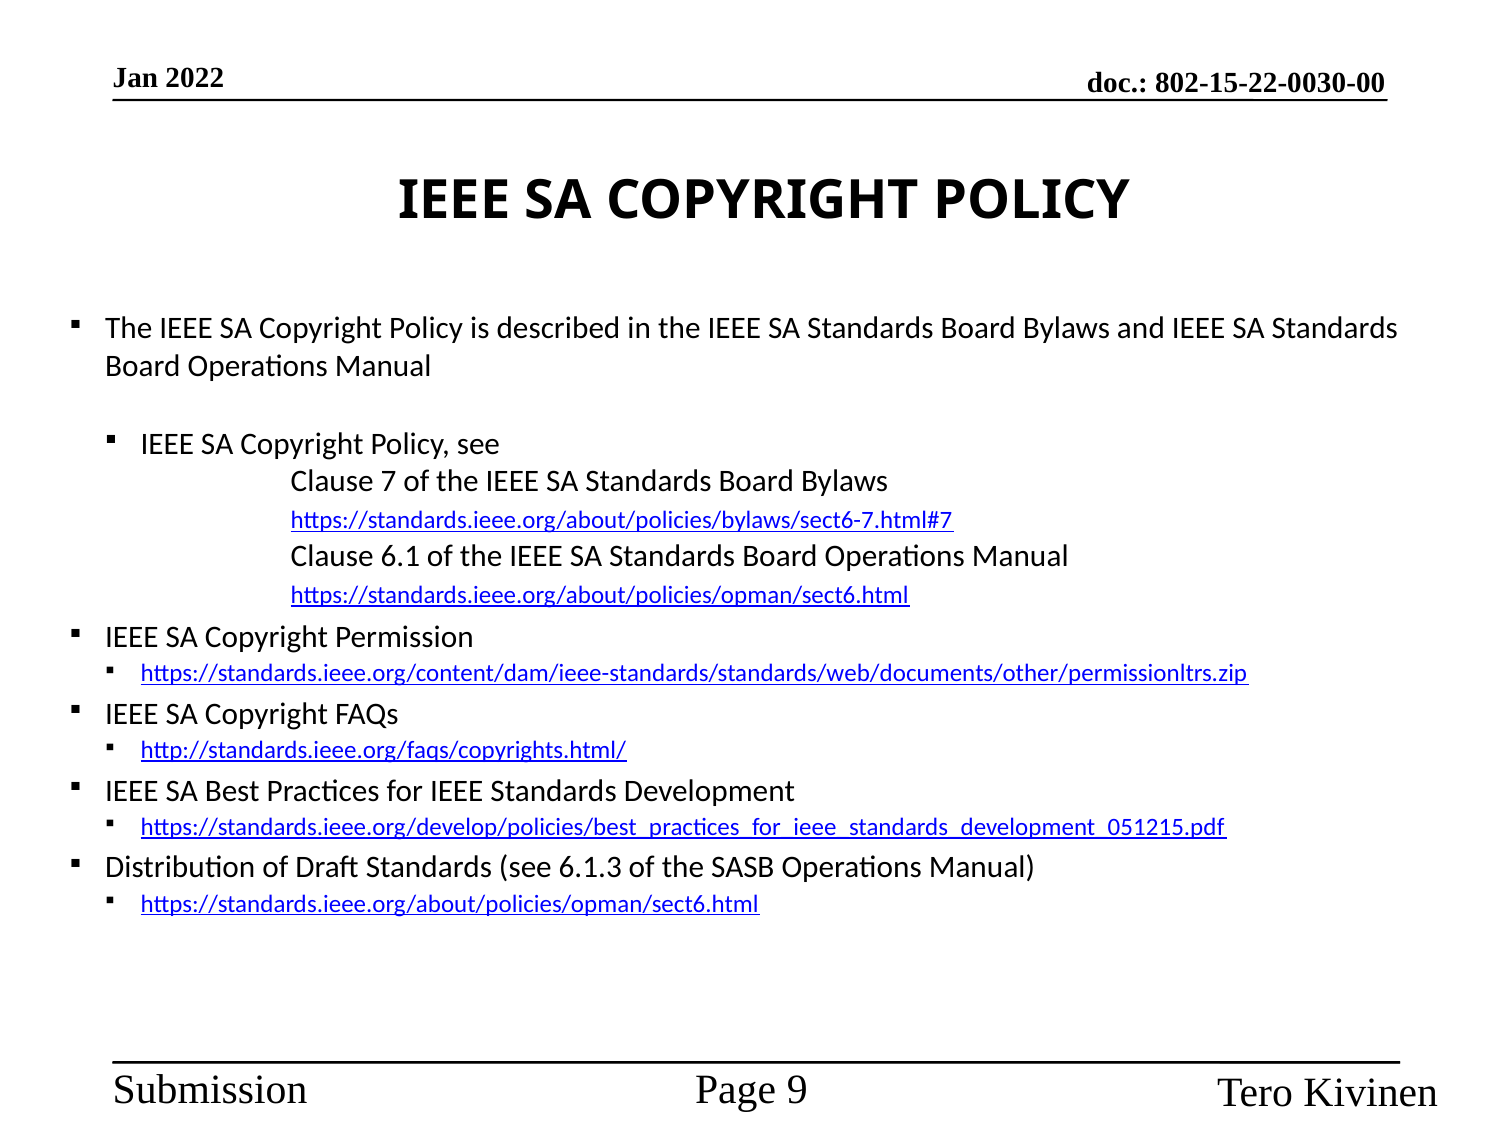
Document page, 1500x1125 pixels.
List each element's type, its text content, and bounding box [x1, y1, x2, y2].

text_box The IEEE SA Copyright Policy is described in the IEEE SA Standards Board Bylaws and IEEE SA Standards Board Operations Manual IEEE SA Copyright Policy, see Clause 7 of the IEEE SA Standards Board Bylaws https://standards.ieee.org/about/policies/bylaws/sect6-7.html#7 Clause 6.1 of the IEEE SA Standards Board Operations Manual https://standards.ieee.org/about/policies/opman/sect6.html IEEE SA Copyright Permission https://standards.ieee.org/content/dam/ieee-standards/standards/web/documents/other/permissionltrs.zip IEEE SA Copyright FAQs http://standards.ieee.org/faqs/copyrights.html/ IEEE SA Best Practices for IEEE Standards Development https://standards.ieee.org/develop/policies/best_practices_for_ieee_standards_development_051215.pdf Distribution of Draft Standards (see 6.1.3 of the SASB Operations Manual) https://standards.ieee.org/about/policies/opman/sect6.html [55, 299, 1485, 1032]
text_box IEEE SA Copyright Policy [53, 103, 1477, 290]
